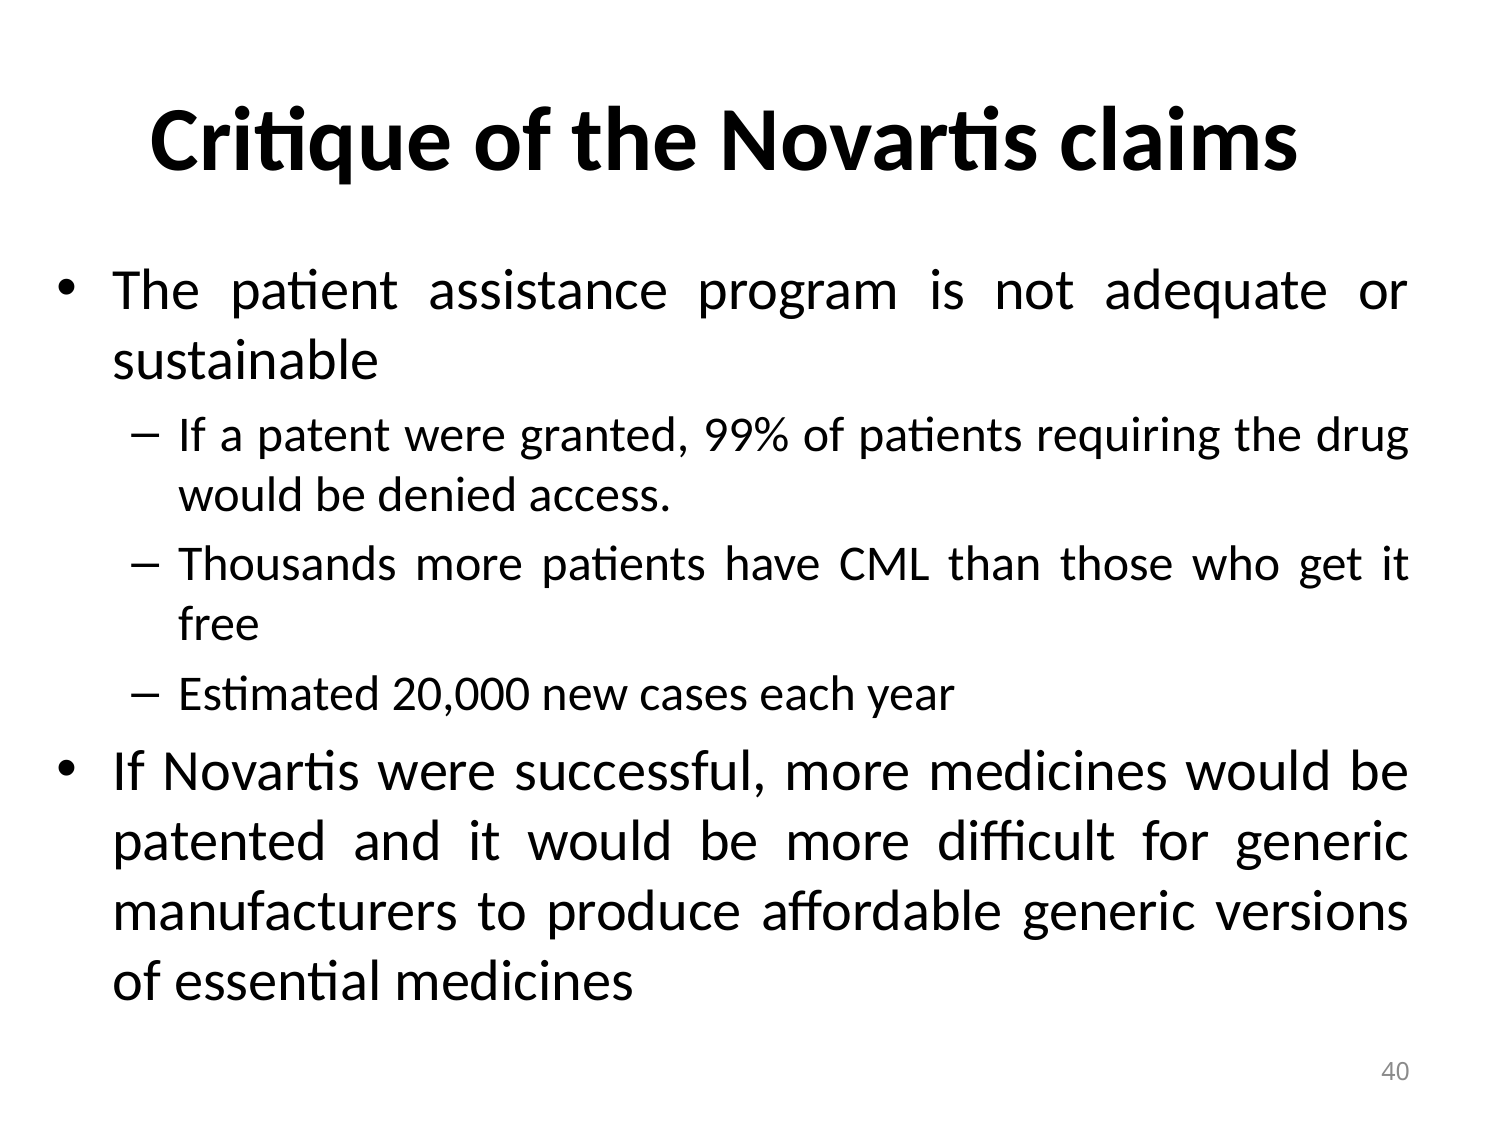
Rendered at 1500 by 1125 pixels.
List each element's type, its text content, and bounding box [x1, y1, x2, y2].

list The patient assistance program is not adequate or sustainable If a patent were granted, 99% of patients requiring the drug would be denied access. Thousands more patients have CML than those who get it free Estimated 20,000 new cases each year If Novartis were successful, more medicines would be patented and it would be more difficult for generic manufacturers to produce affordable generic versions of essential medicines [41, 243, 1425, 1040]
slide_number 40 [1074, 1042, 1425, 1103]
text_box [1125, 99, 1388, 175]
title Critique of the Novartis claims [75, 45, 1377, 223]
